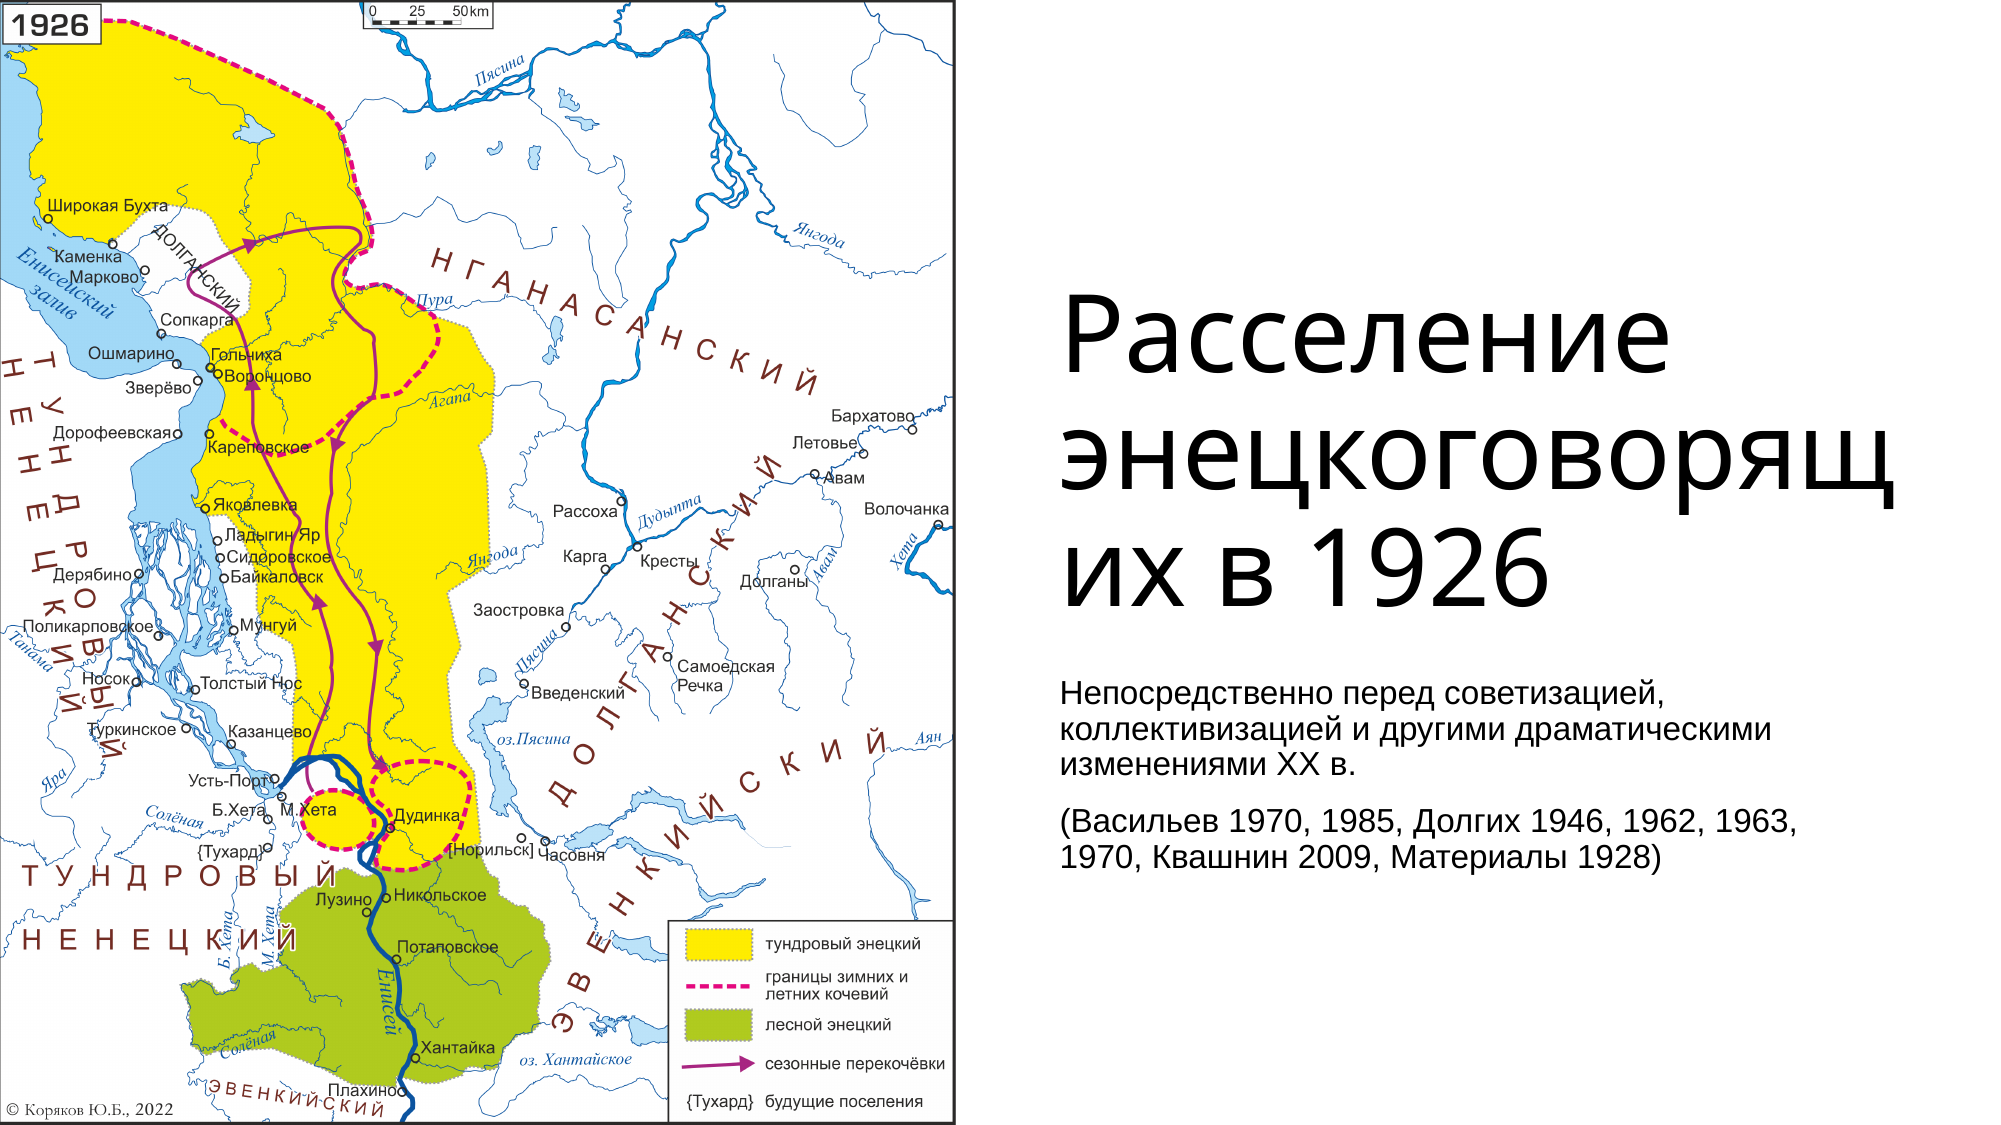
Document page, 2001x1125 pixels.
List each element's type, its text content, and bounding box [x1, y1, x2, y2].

list Непосредственно перед советизацией, коллективизацией и другими драматическими изменениями ХХ в. (Васильев 1970, 1985, Долгих 1946, 1962, 1963, 1970, Квашнин 2009, Материалы 1928) [1044, 667, 1863, 1006]
title Расселение энецкоговорящих в 1926 [1044, 119, 1936, 638]
picture [0, 0, 956, 1125]
